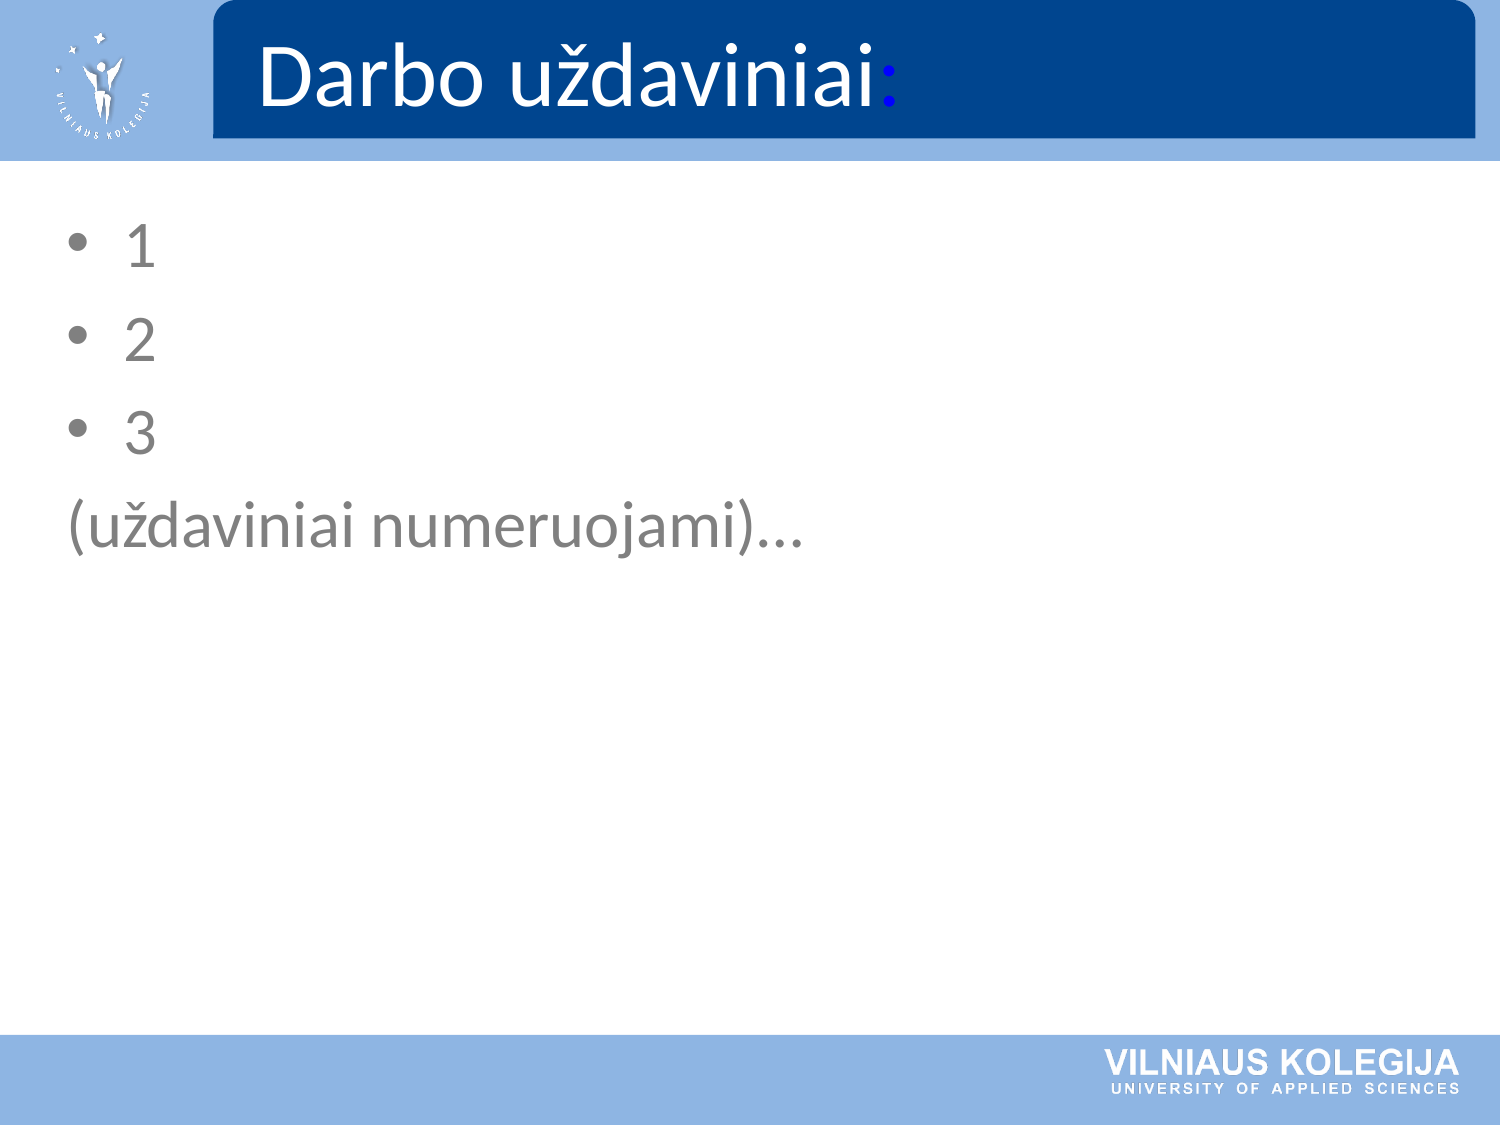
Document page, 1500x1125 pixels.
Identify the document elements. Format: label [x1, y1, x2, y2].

text_box [0, 0, 1500, 1125]
